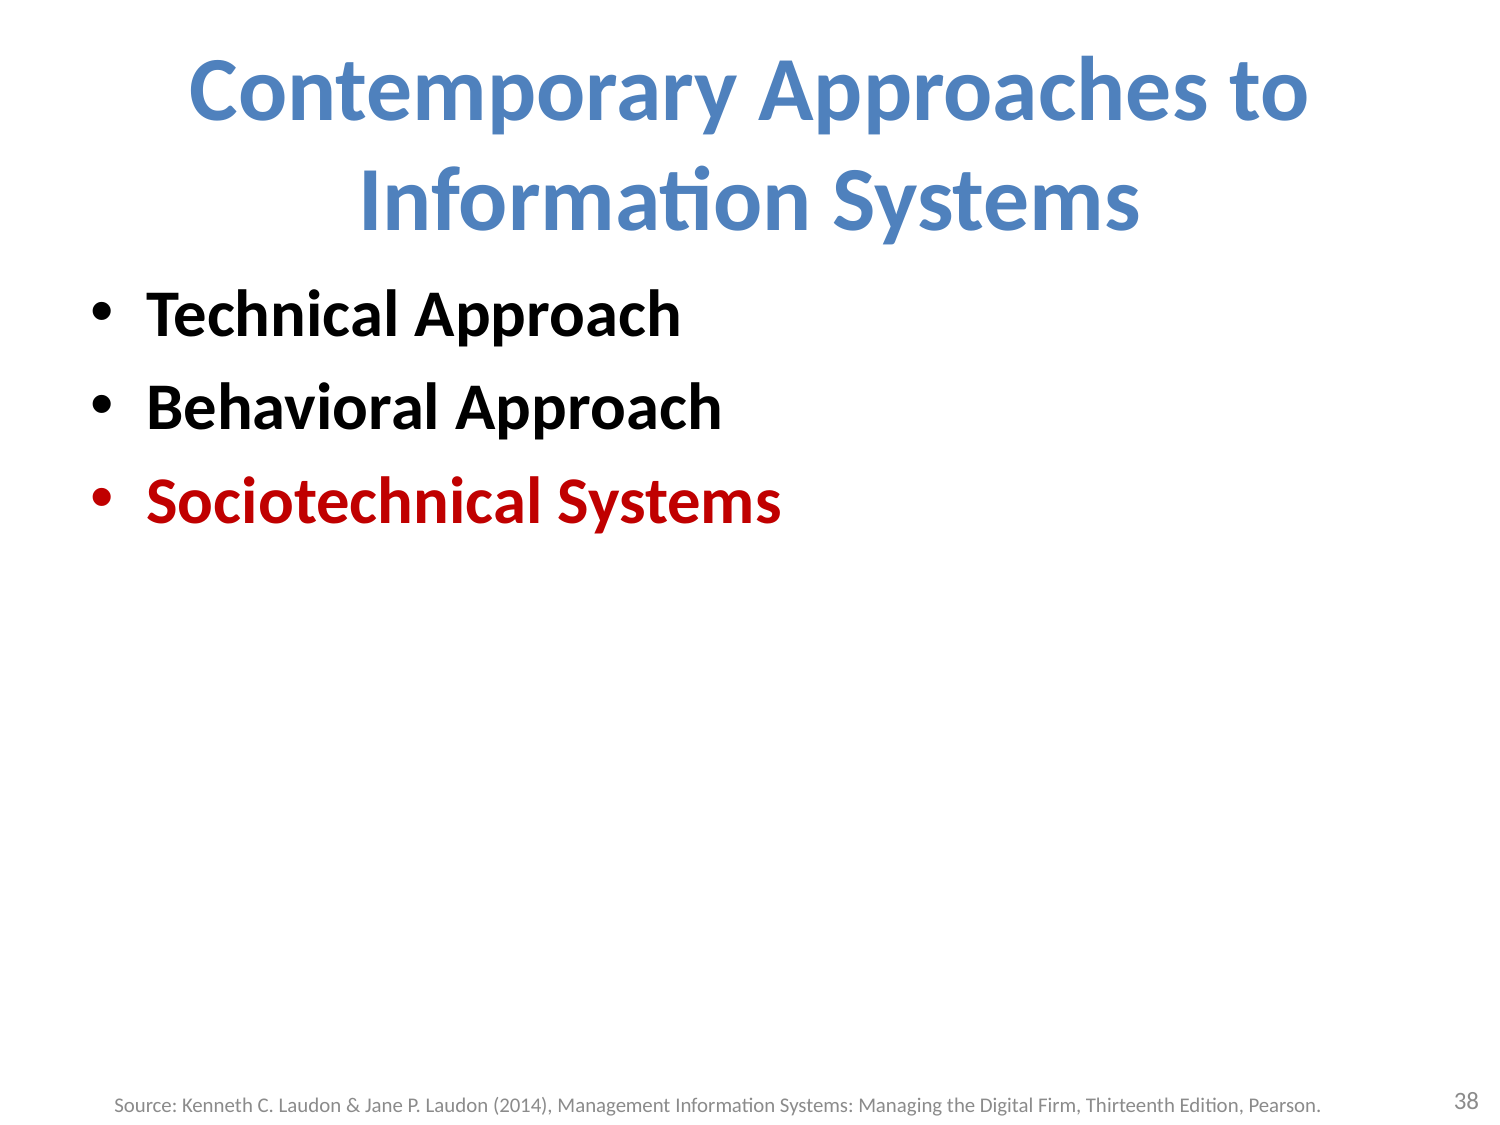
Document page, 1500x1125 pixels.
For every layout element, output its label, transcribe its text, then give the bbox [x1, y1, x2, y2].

footer Source: Kenneth C. Laudon & Jane P. Laudon (2014), Management Information Systems: Managing the Digital Firm, Thirteenth Edition, Pearson. [76, 1082, 1365, 1125]
title Contemporary Approaches to Information Systems [75, 45, 1425, 233]
slide_number 38 [1144, 1069, 1495, 1125]
list Technical Approach Behavioral Approach Sociotechnical Systems [75, 262, 1425, 1005]
